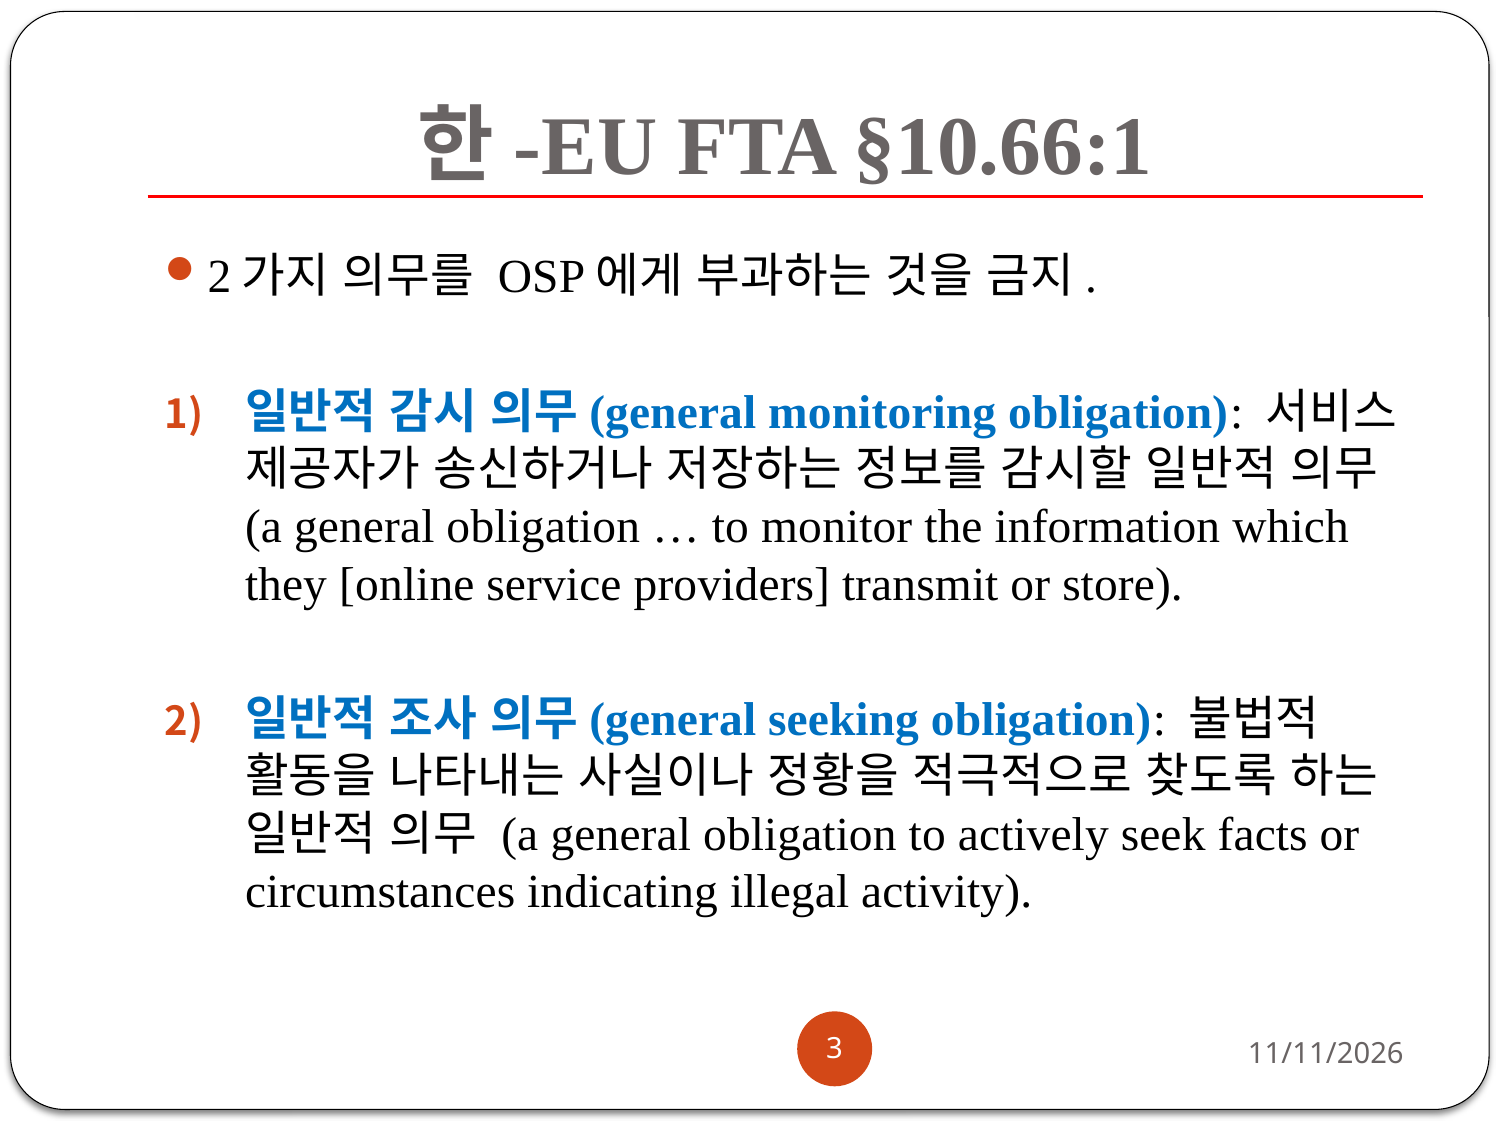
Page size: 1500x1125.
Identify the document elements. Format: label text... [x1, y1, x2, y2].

title 한-EU FTA §10.66:1 [147, 19, 1423, 207]
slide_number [1012, 1015, 1419, 1094]
list 2가지 의무를 OSP에게 부과하는 것을 금지. 일반적 감시 의무(general monitoring obligation): 서비스 제공자가 송신하거나 저장하는 정보를 감시할 일반적 의무 (a general obligation … to monitor the information which they [online service providers] transmit or store). 일반적 조사 의무(general seeking obligation): 불법적 활동을 나타내는 사실이나 정황을 적극적으로 찾도록 하는 일반적 의무 (a general obligation to actively seek facts or circumstances indicating illegal activity). [150, 237, 1425, 988]
slide_number 3 [797, 1011, 873, 1087]
